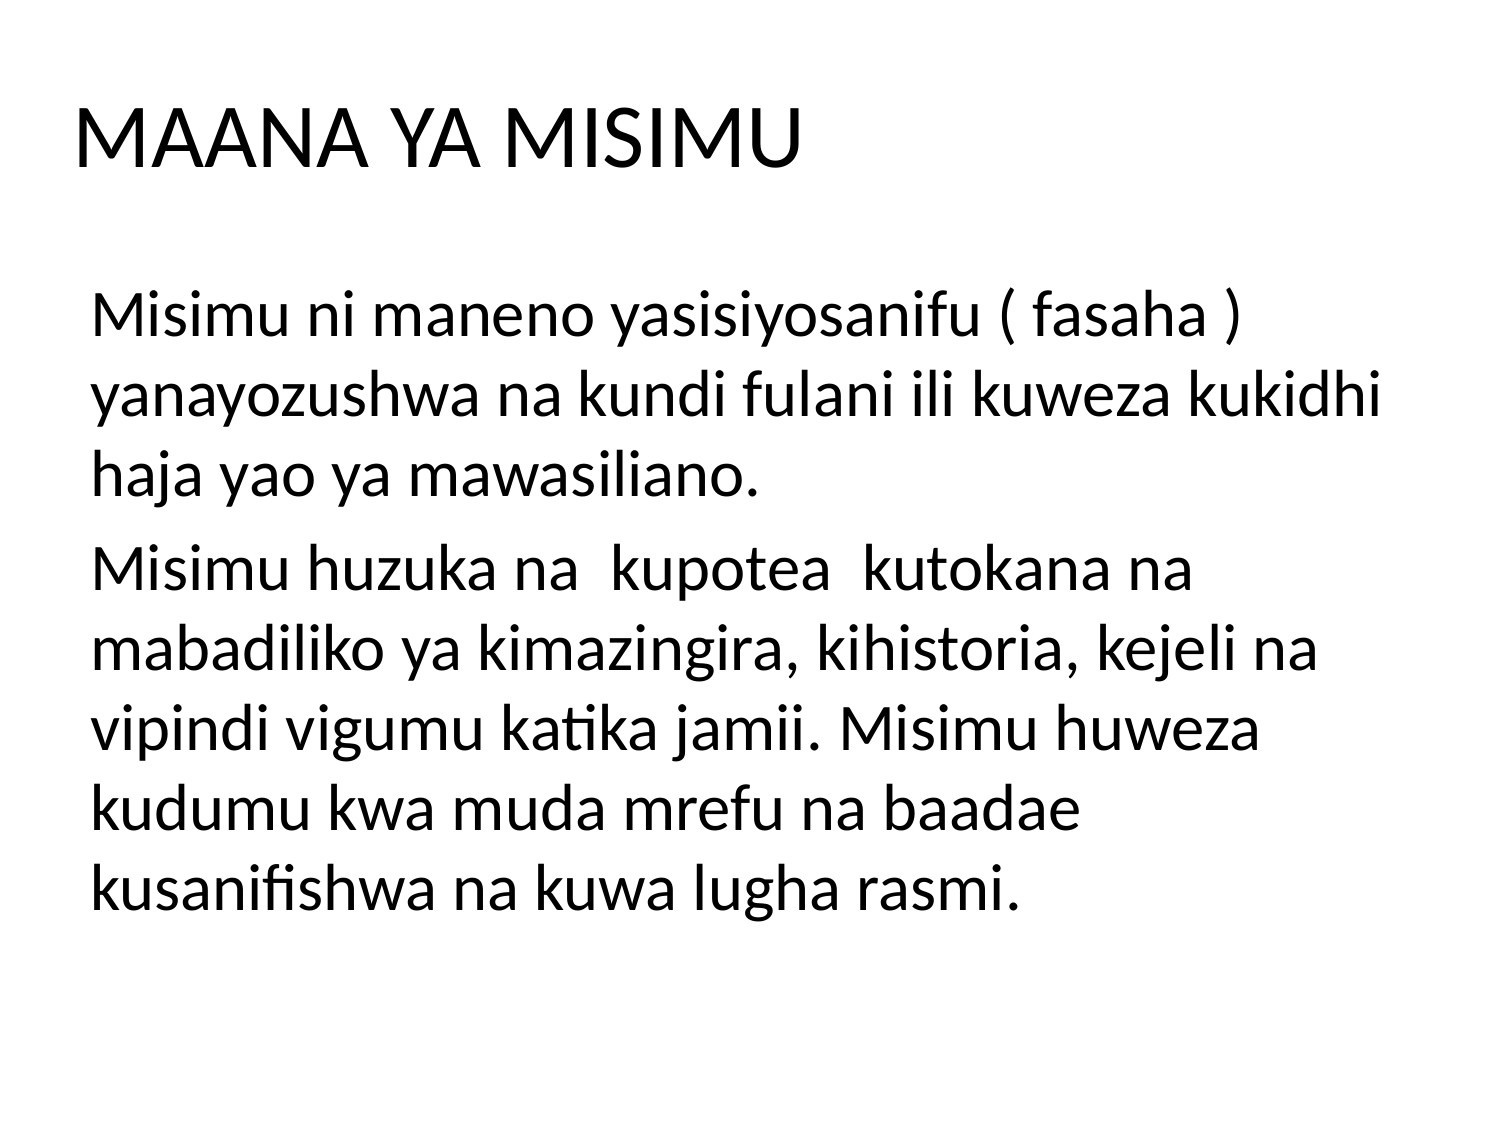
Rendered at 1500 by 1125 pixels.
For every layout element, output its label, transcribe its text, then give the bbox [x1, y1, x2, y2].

title MAANA YA MISIMU [0, 37, 1125, 225]
list Misimu ni maneno yasisiyosanifu ( fasaha ) yanayozushwa na kundi fulani ili kuweza kukidhi haja yao ya mawasiliano. Misimu huzuka na kupotea kutokana na mabadiliko ya kimazingira, kihistoria, kejeli na vipindi vigumu katika jamii. Misimu huweza kudumu kwa muda mrefu na baadae kusanifishwa na kuwa lugha rasmi. [75, 262, 1425, 1005]
